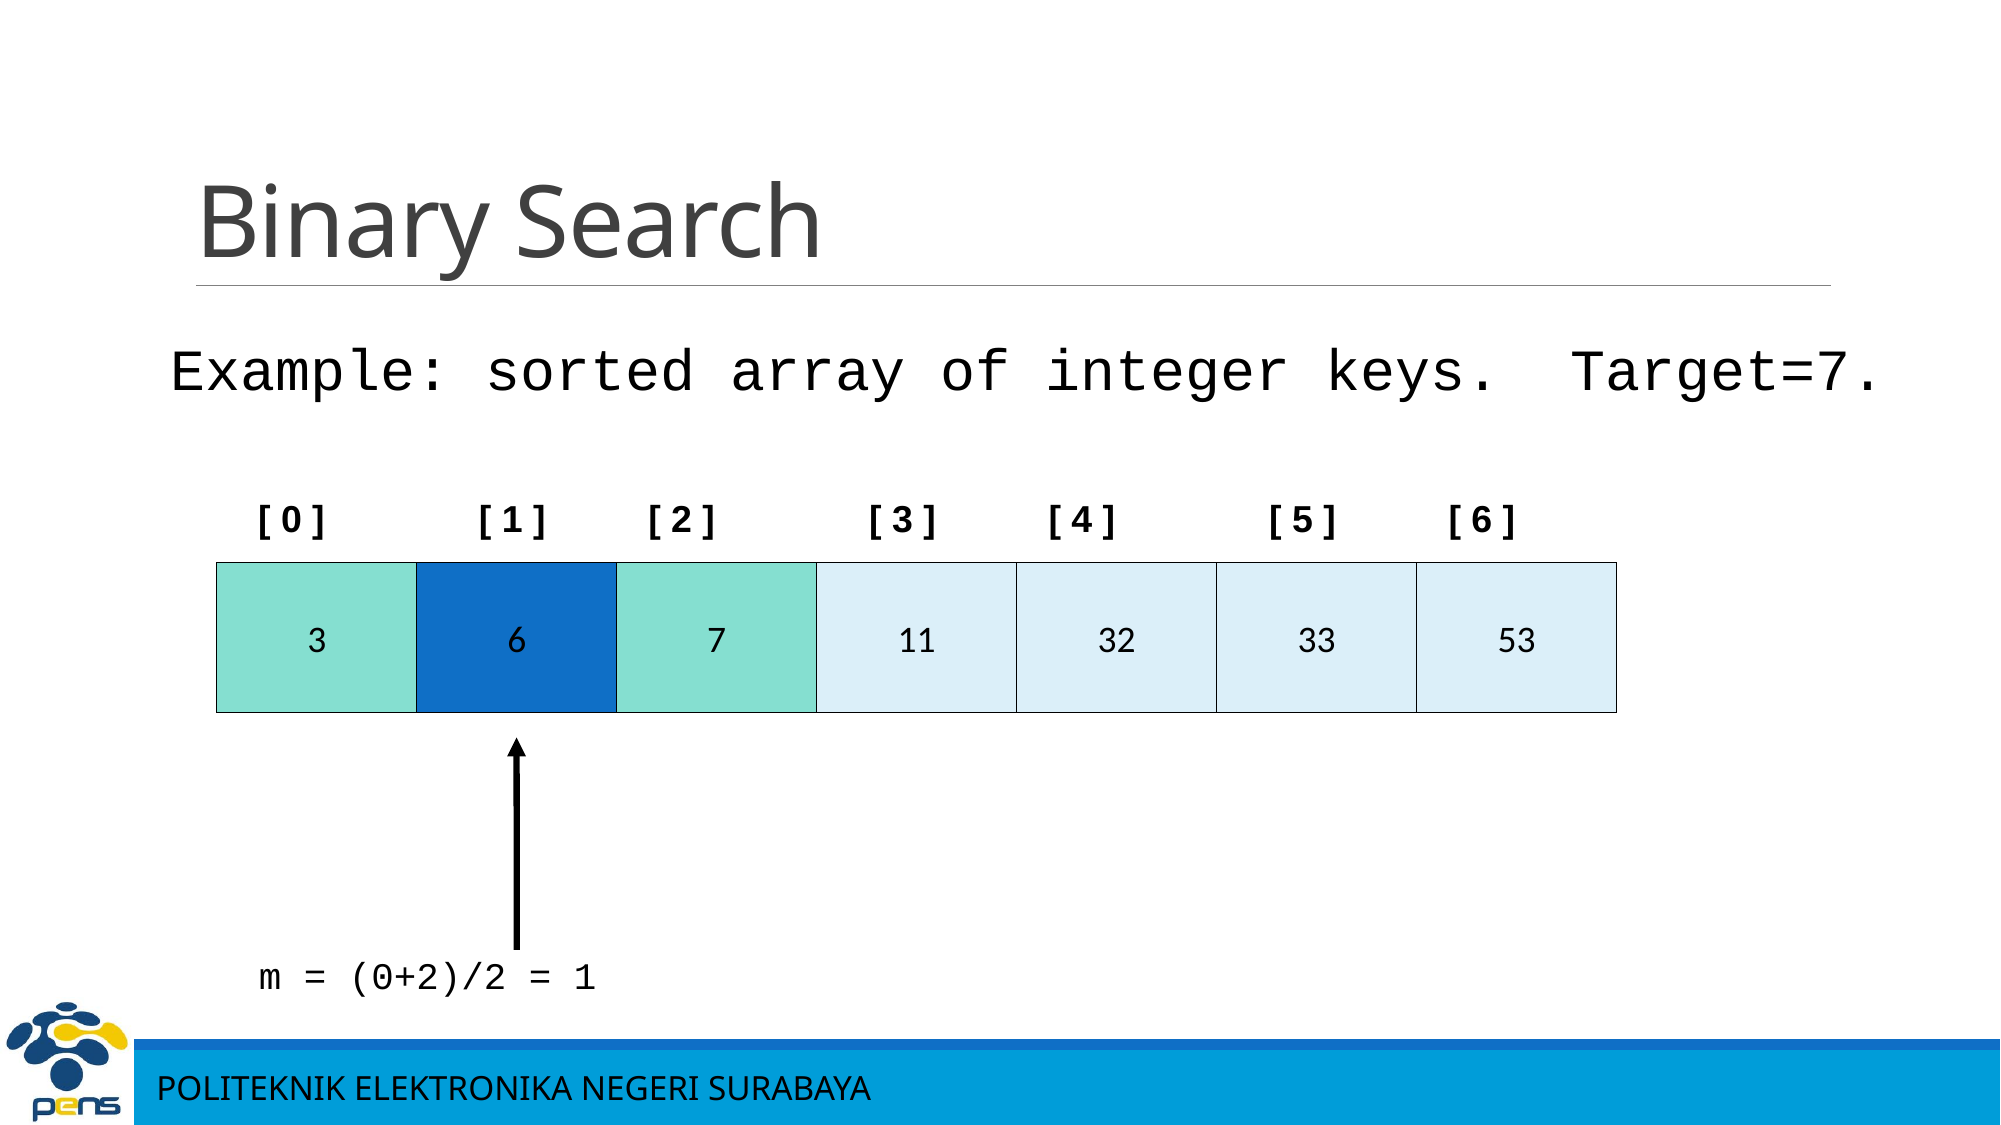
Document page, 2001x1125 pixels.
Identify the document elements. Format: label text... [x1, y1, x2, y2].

text_box 53 [1416, 562, 1617, 713]
text_box 3 [216, 562, 416, 713]
picture [0, 997, 134, 1125]
text_box 6 [416, 562, 616, 713]
text_box [ 4 ] [1033, 487, 1131, 547]
text_box [ 5 ] [1254, 487, 1351, 547]
title Binary Search [180, 47, 1830, 285]
text_box 32 [1016, 562, 1216, 713]
text_box 11 [816, 562, 1016, 713]
text_box [510, 737, 523, 944]
text_box 33 [1216, 562, 1416, 713]
text_box m = (0+2)/2 = 1 [244, 944, 612, 1004]
text_box 7 [616, 562, 816, 713]
text_box [ 3 ] [854, 487, 951, 547]
text_box [ 2 ] [633, 487, 731, 547]
text_box [ 6 ] [1433, 487, 1531, 547]
text_box Example: sorted array of integer keys. Target=7. [156, 324, 1901, 830]
